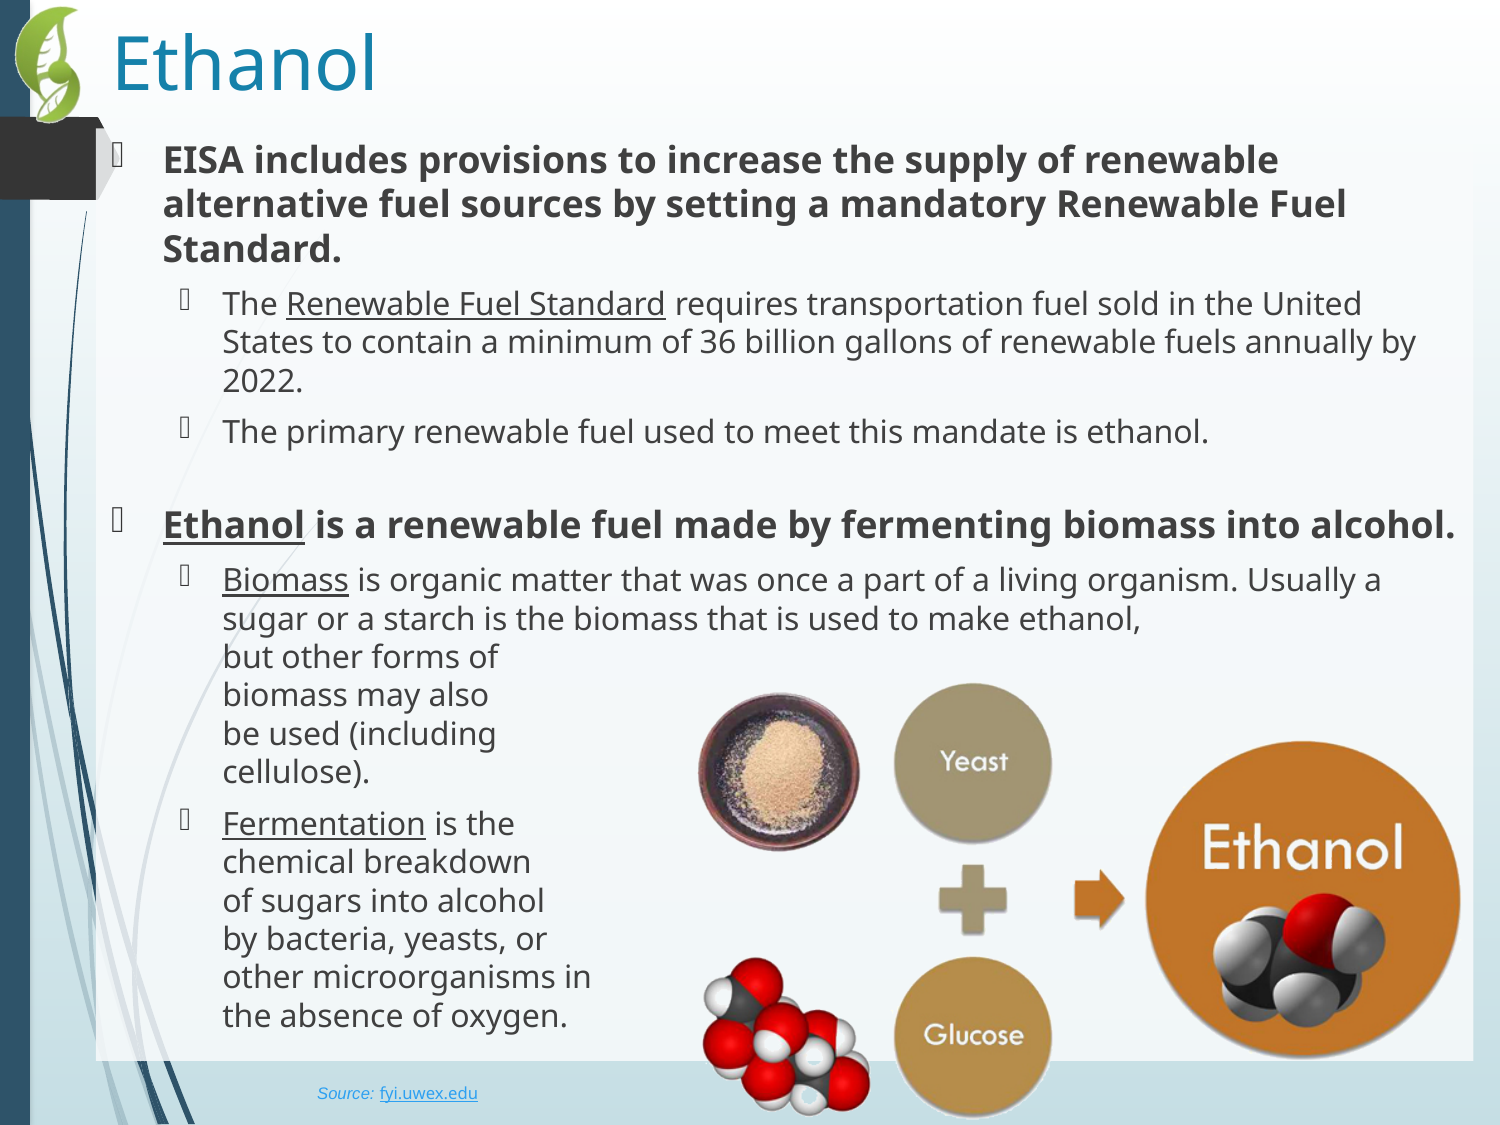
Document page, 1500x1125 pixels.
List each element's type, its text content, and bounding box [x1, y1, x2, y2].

list EISA includes provisions to increase the supply of renewable alternative fuel sources by setting a mandatory Renewable Fuel Standard. The Renewable Fuel Standard requires transportation fuel sold in the United States to contain a minimum of 36 billion gallons of renewable fuels annually by 2022. The primary renewable fuel used to meet this mandate is ethanol. Ethanol is a renewable fuel made by fermenting biomass into alcohol. Biomass is organic matter that was once a part of a living organism. Usually a sugar or a starch is the biomass that is used to make ethanol, but other forms of biomass may also be used (including cellulose). Fermentation is the chemical breakdown of sugars into alcohol by bacteria, yeasts, or other microorganisms in the absence of oxygen. [95, 128, 1474, 1061]
title Ethanol [95, 7, 1453, 128]
text_box Source: fyi.uwex.edu [302, 1075, 494, 1113]
picture [667, 681, 1474, 1125]
picture [0, 0, 109, 133]
